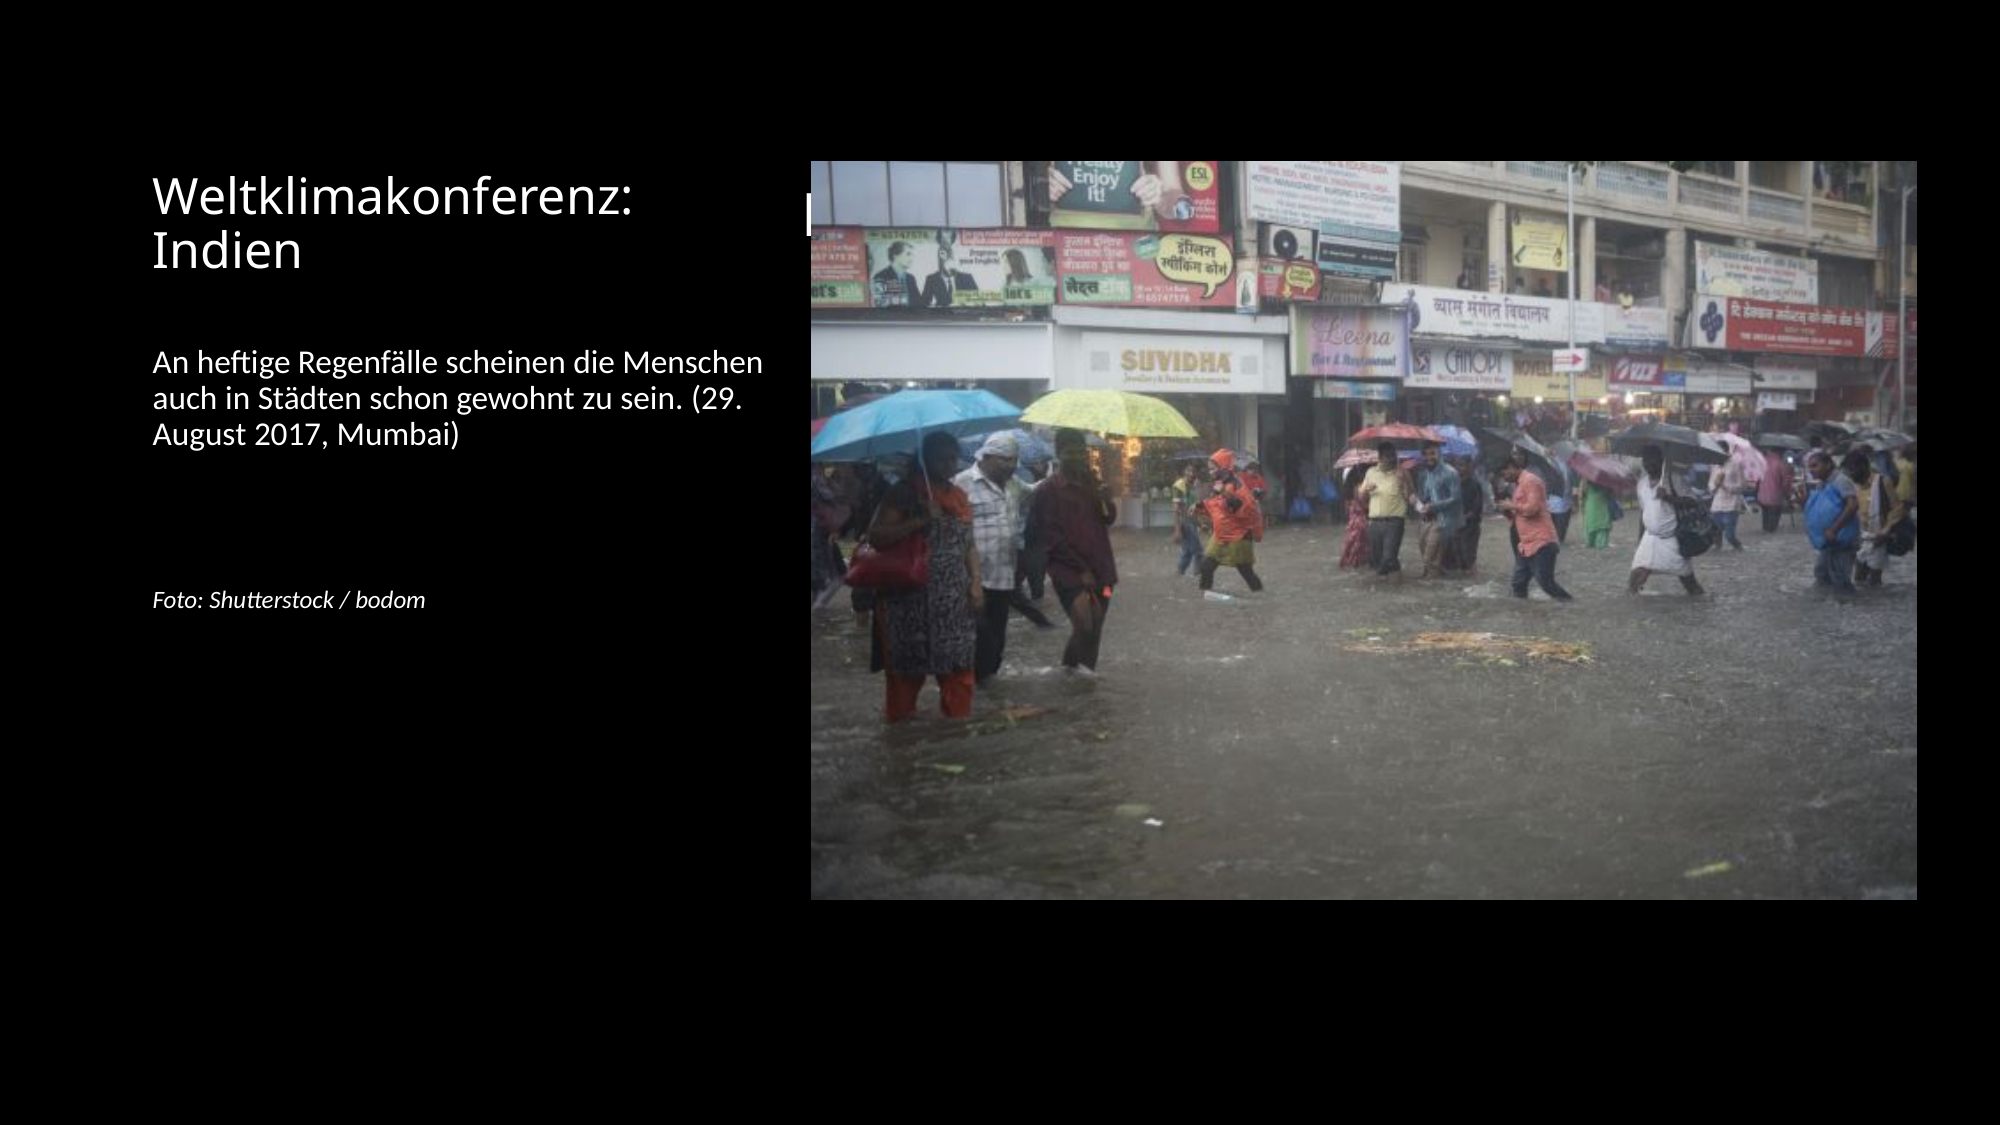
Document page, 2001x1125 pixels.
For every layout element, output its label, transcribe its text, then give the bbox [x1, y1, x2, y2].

title Weltklimakonferenz: Indien [137, 148, 783, 287]
list An heftige Regenfälle scheinen die Menschen auch in Städten schon gewohnt zu sein. (29. August 2017, Mumbai) Foto: Shutterstock / bodom [137, 337, 783, 963]
picture [811, 161, 1917, 962]
